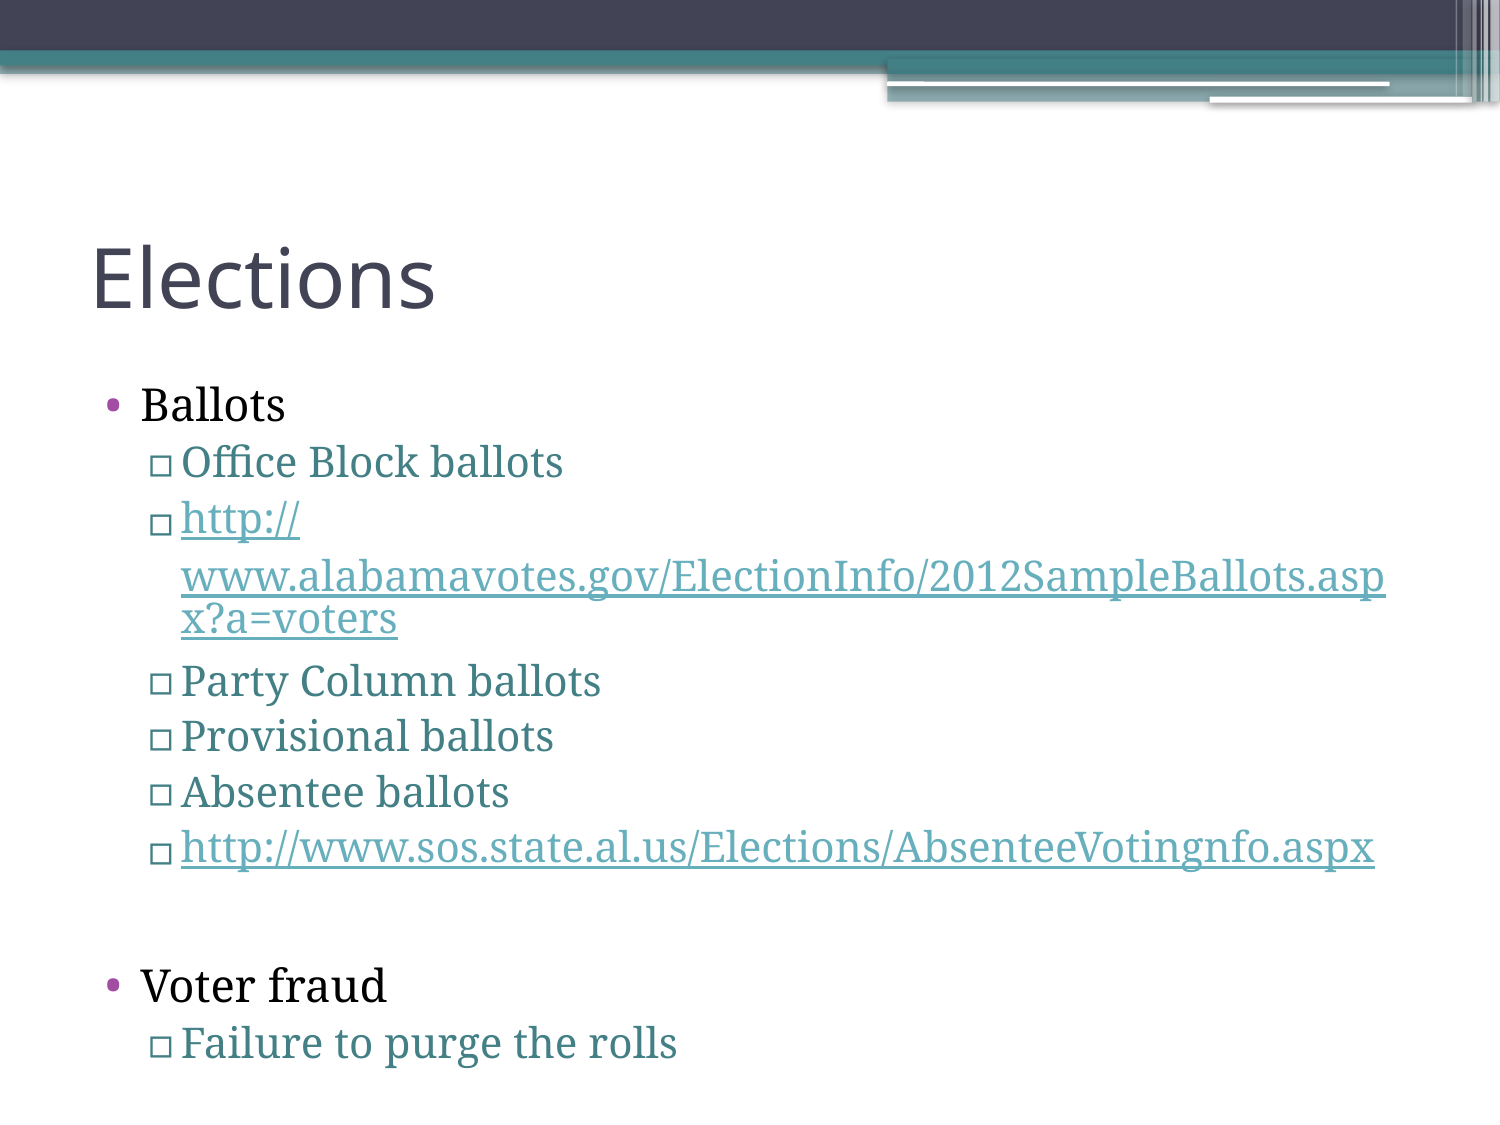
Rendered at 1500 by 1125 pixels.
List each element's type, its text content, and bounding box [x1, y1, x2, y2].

list Ballots Office Block ballots http://www.alabamavotes.gov/ElectionInfo/2012SampleBallots.aspx?a=voters Party Column ballots Provisional ballots Absentee ballots http://www.sos.state.al.us/Elections/AbsenteeVotingnfo.aspx Voter fraud Failure to purge the rolls [75, 368, 1425, 1079]
title Elections [75, 187, 1425, 363]
